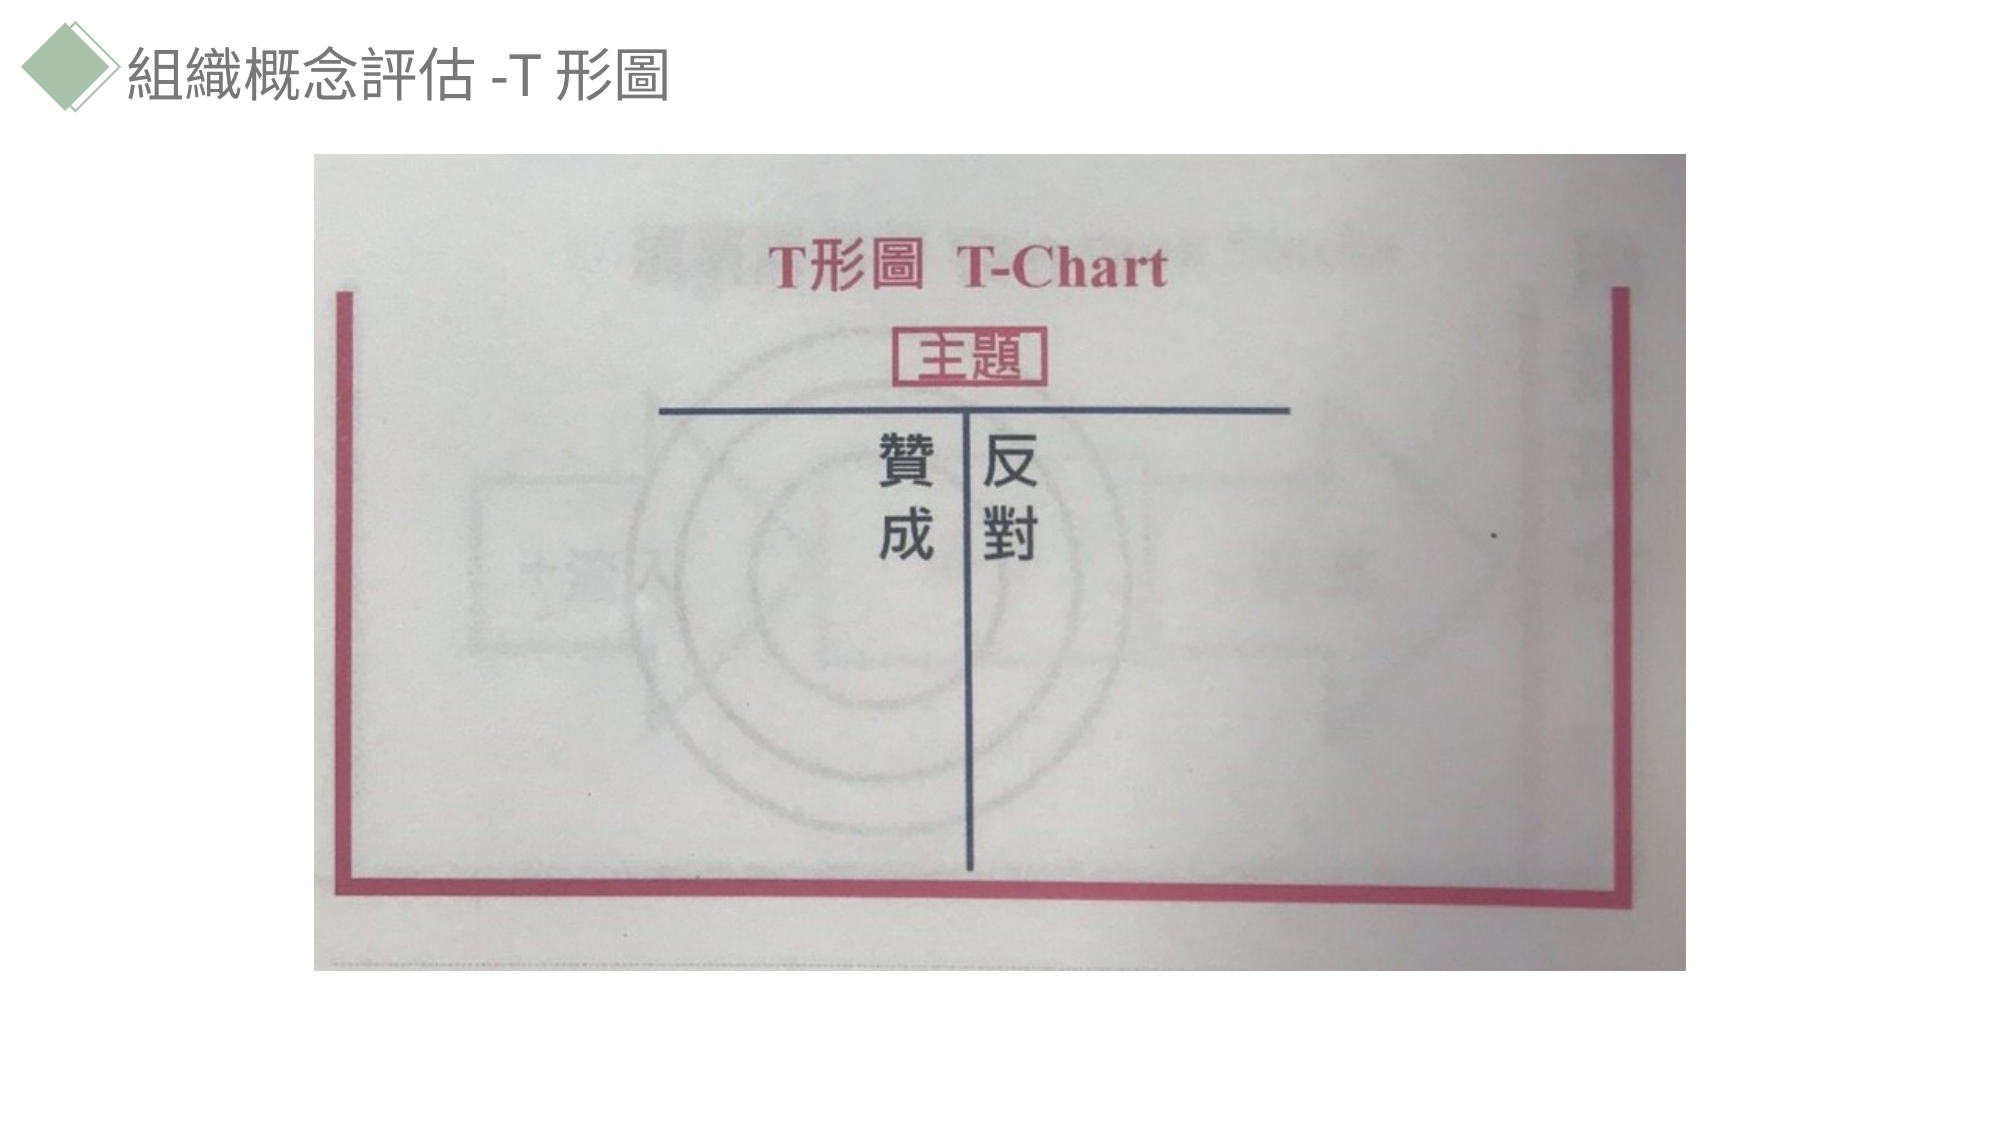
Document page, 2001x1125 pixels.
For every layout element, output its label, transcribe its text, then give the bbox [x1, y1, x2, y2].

picture [314, 154, 1686, 971]
text_box 組織概念評估-T形圖 [112, 31, 687, 116]
